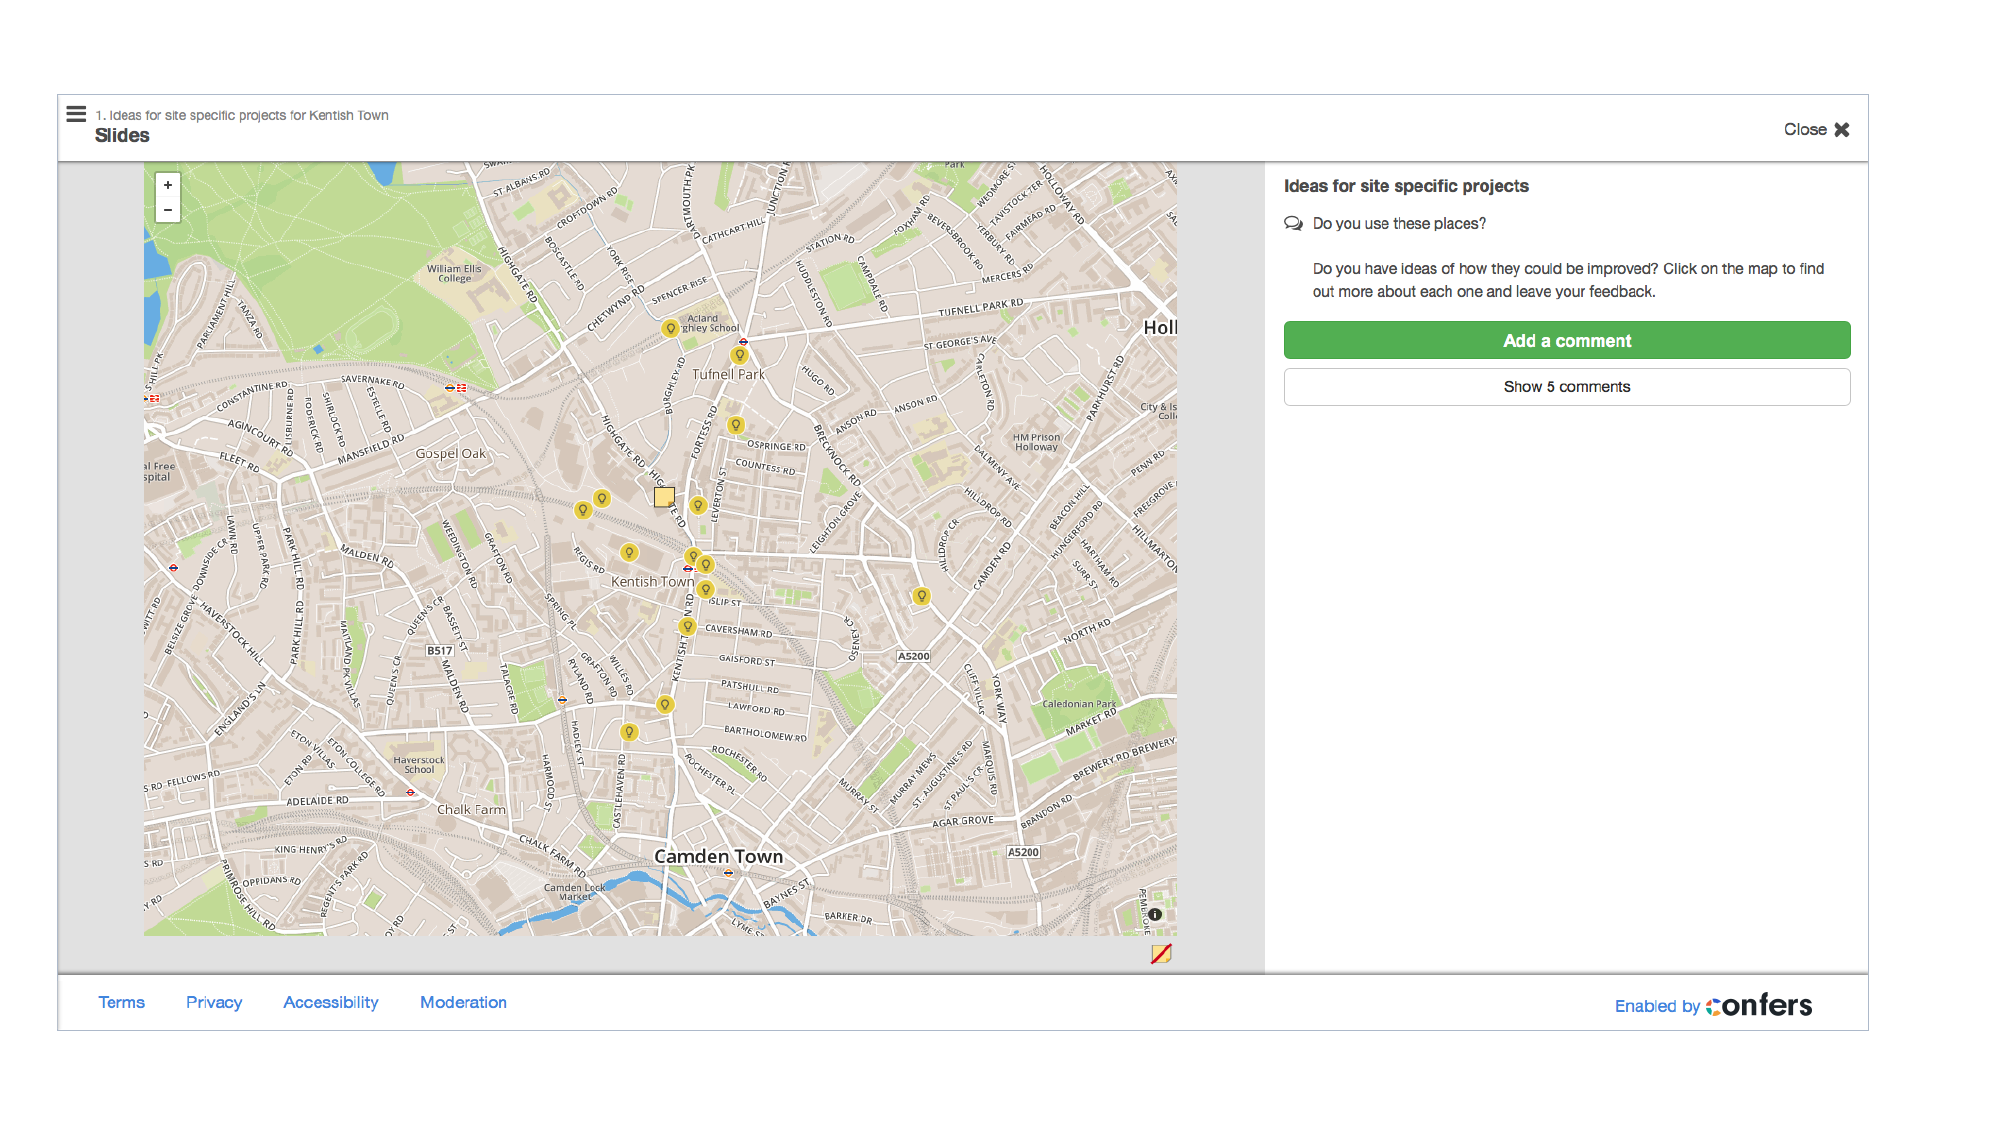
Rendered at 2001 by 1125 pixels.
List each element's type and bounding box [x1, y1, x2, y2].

picture [57, 94, 1869, 1031]
